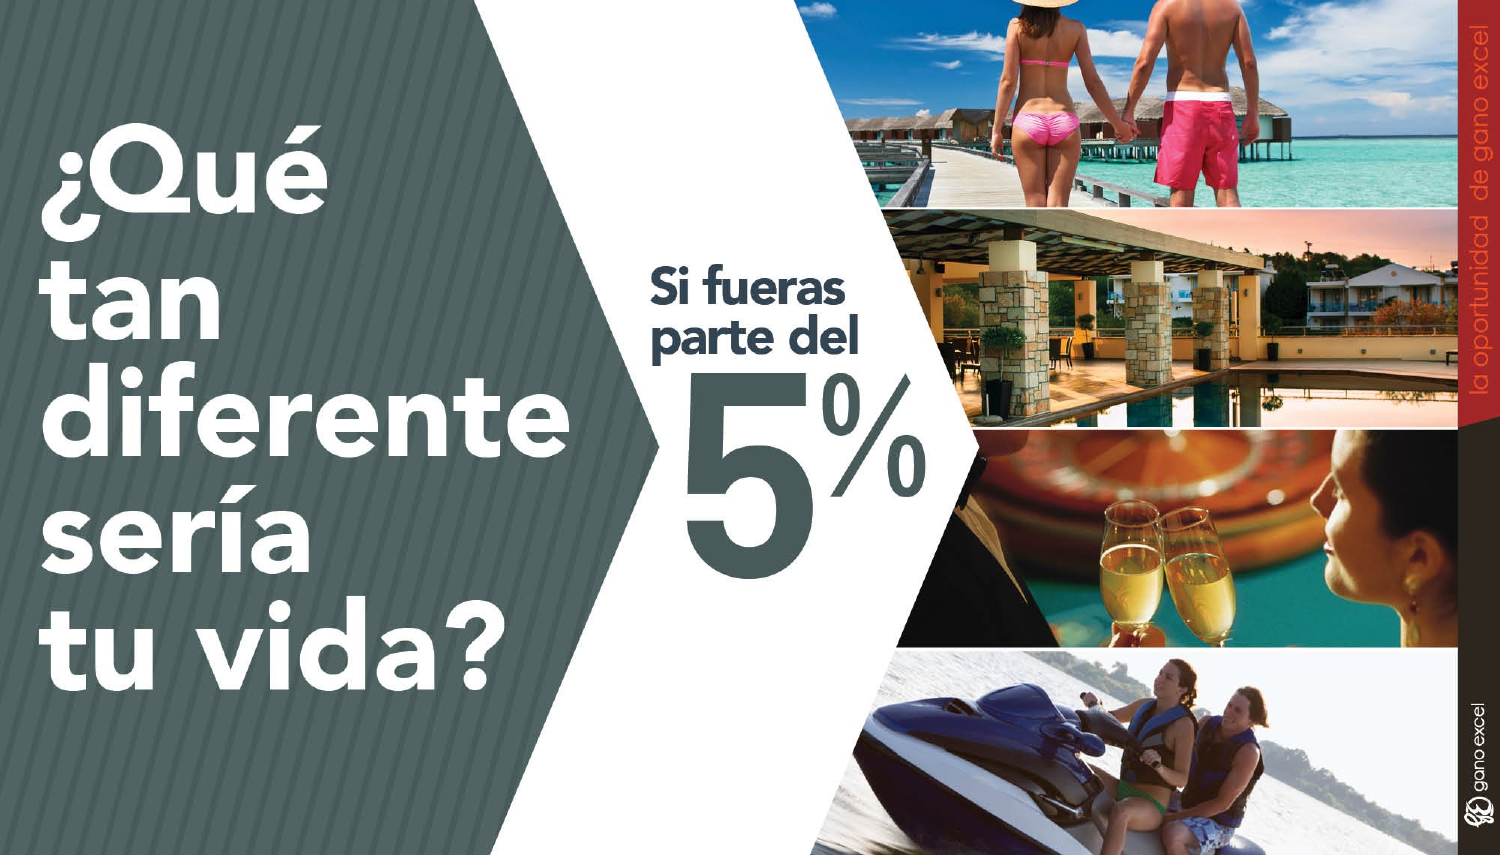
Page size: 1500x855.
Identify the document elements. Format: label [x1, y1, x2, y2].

text_box [0, 0, 1500, 855]
